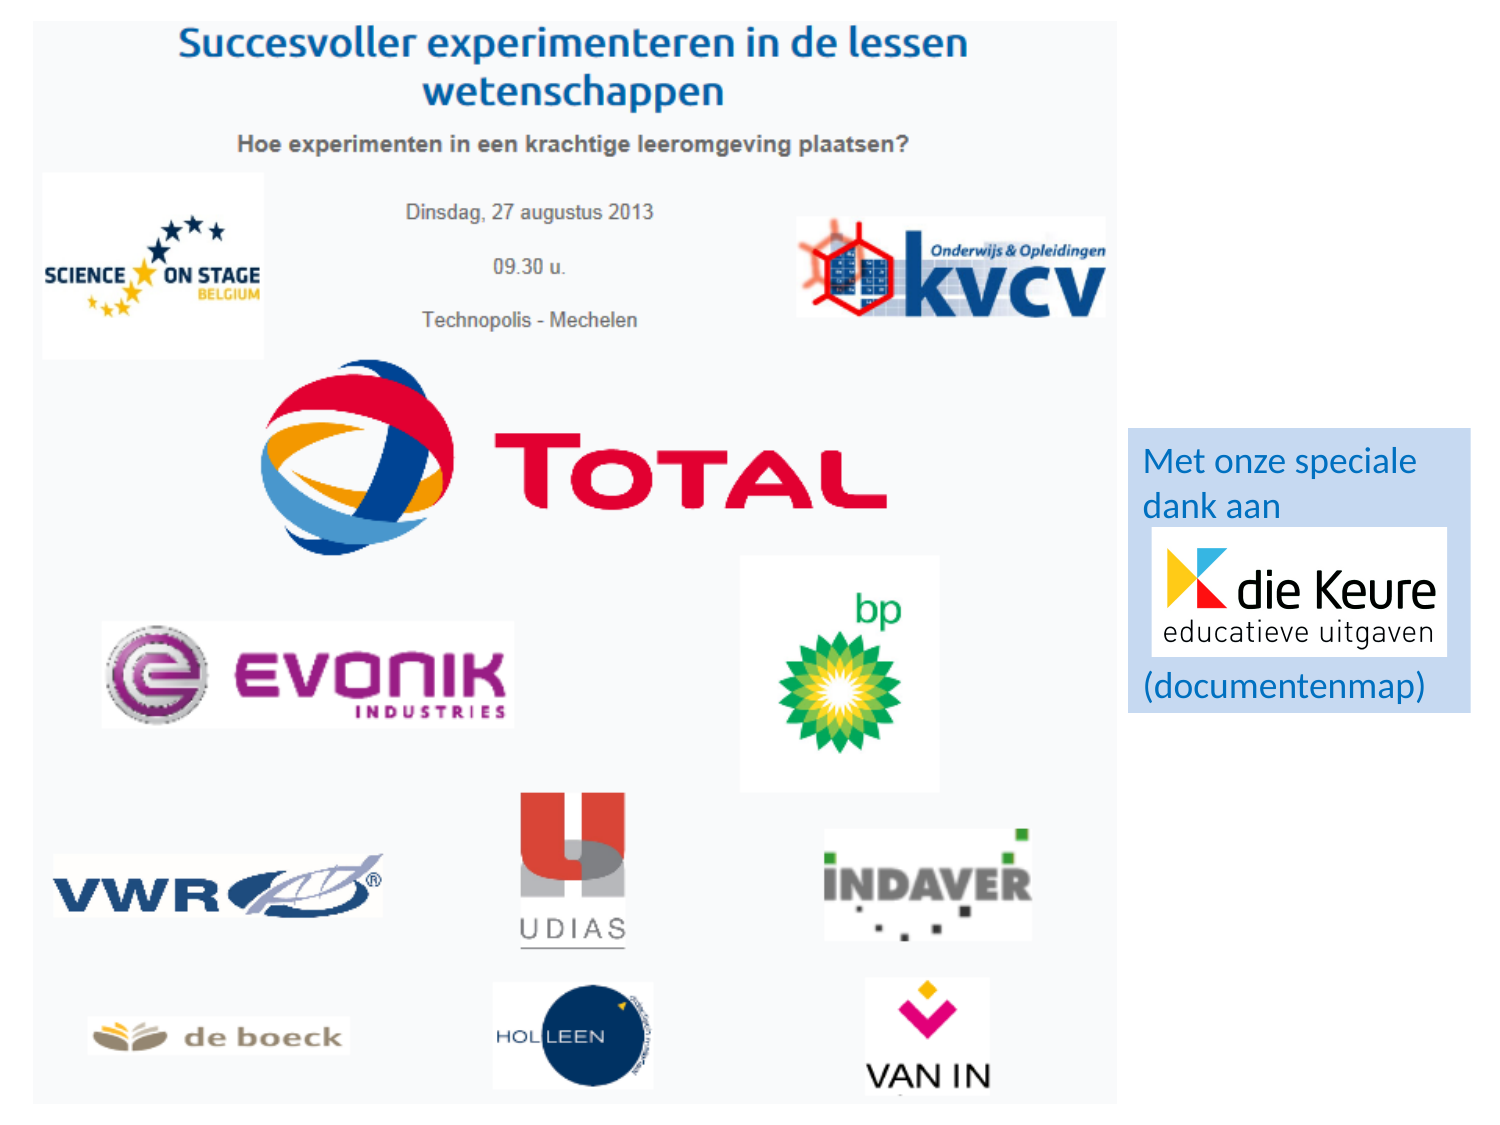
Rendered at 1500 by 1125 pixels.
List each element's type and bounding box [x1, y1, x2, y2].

text_box [1127, 428, 1471, 717]
picture [33, 20, 1117, 1104]
